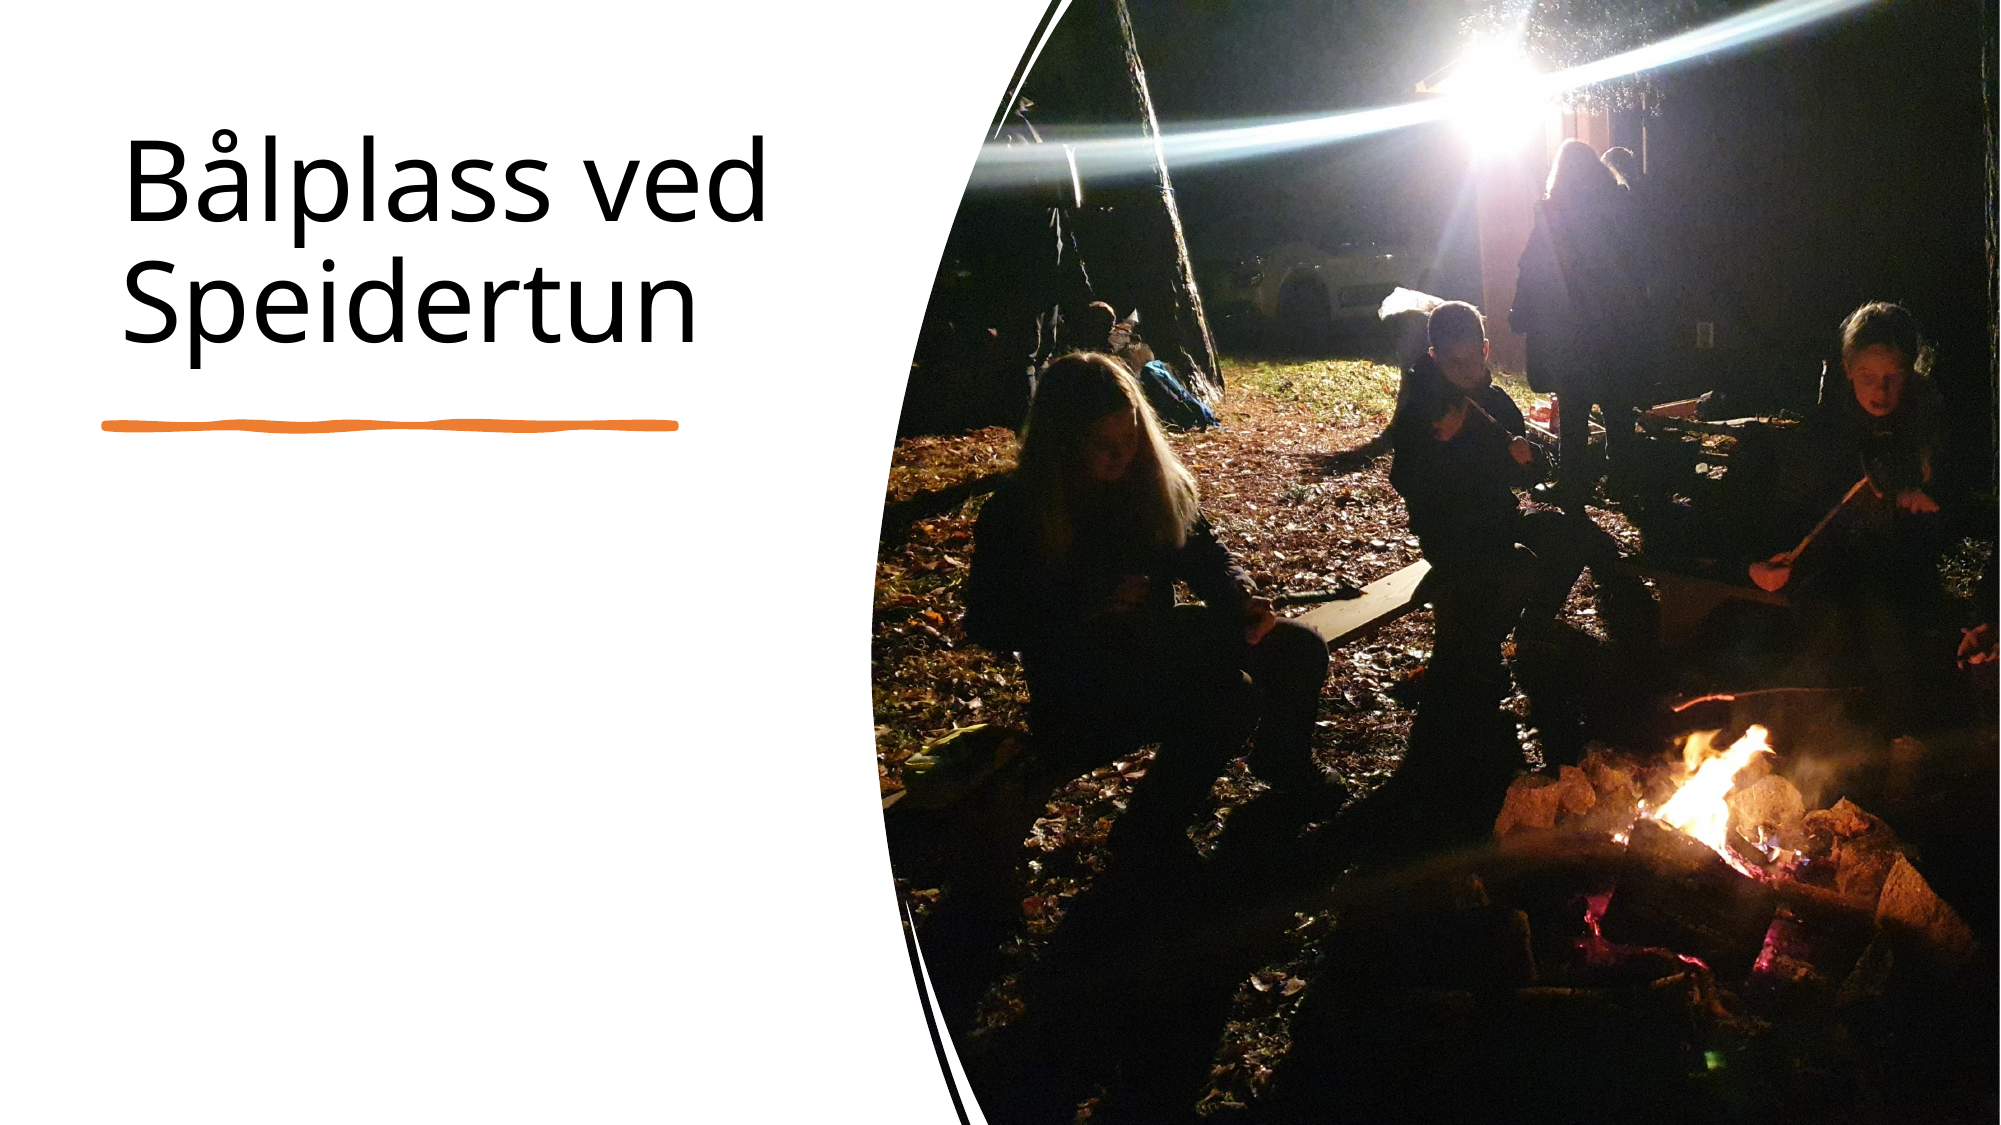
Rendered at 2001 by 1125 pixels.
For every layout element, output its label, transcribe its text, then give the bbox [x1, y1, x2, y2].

picture [871, 0, 2000, 1125]
text_box [103, 421, 676, 431]
text_box [0, 0, 871, 1125]
title Bålplass ved Speidertun [105, 53, 822, 375]
